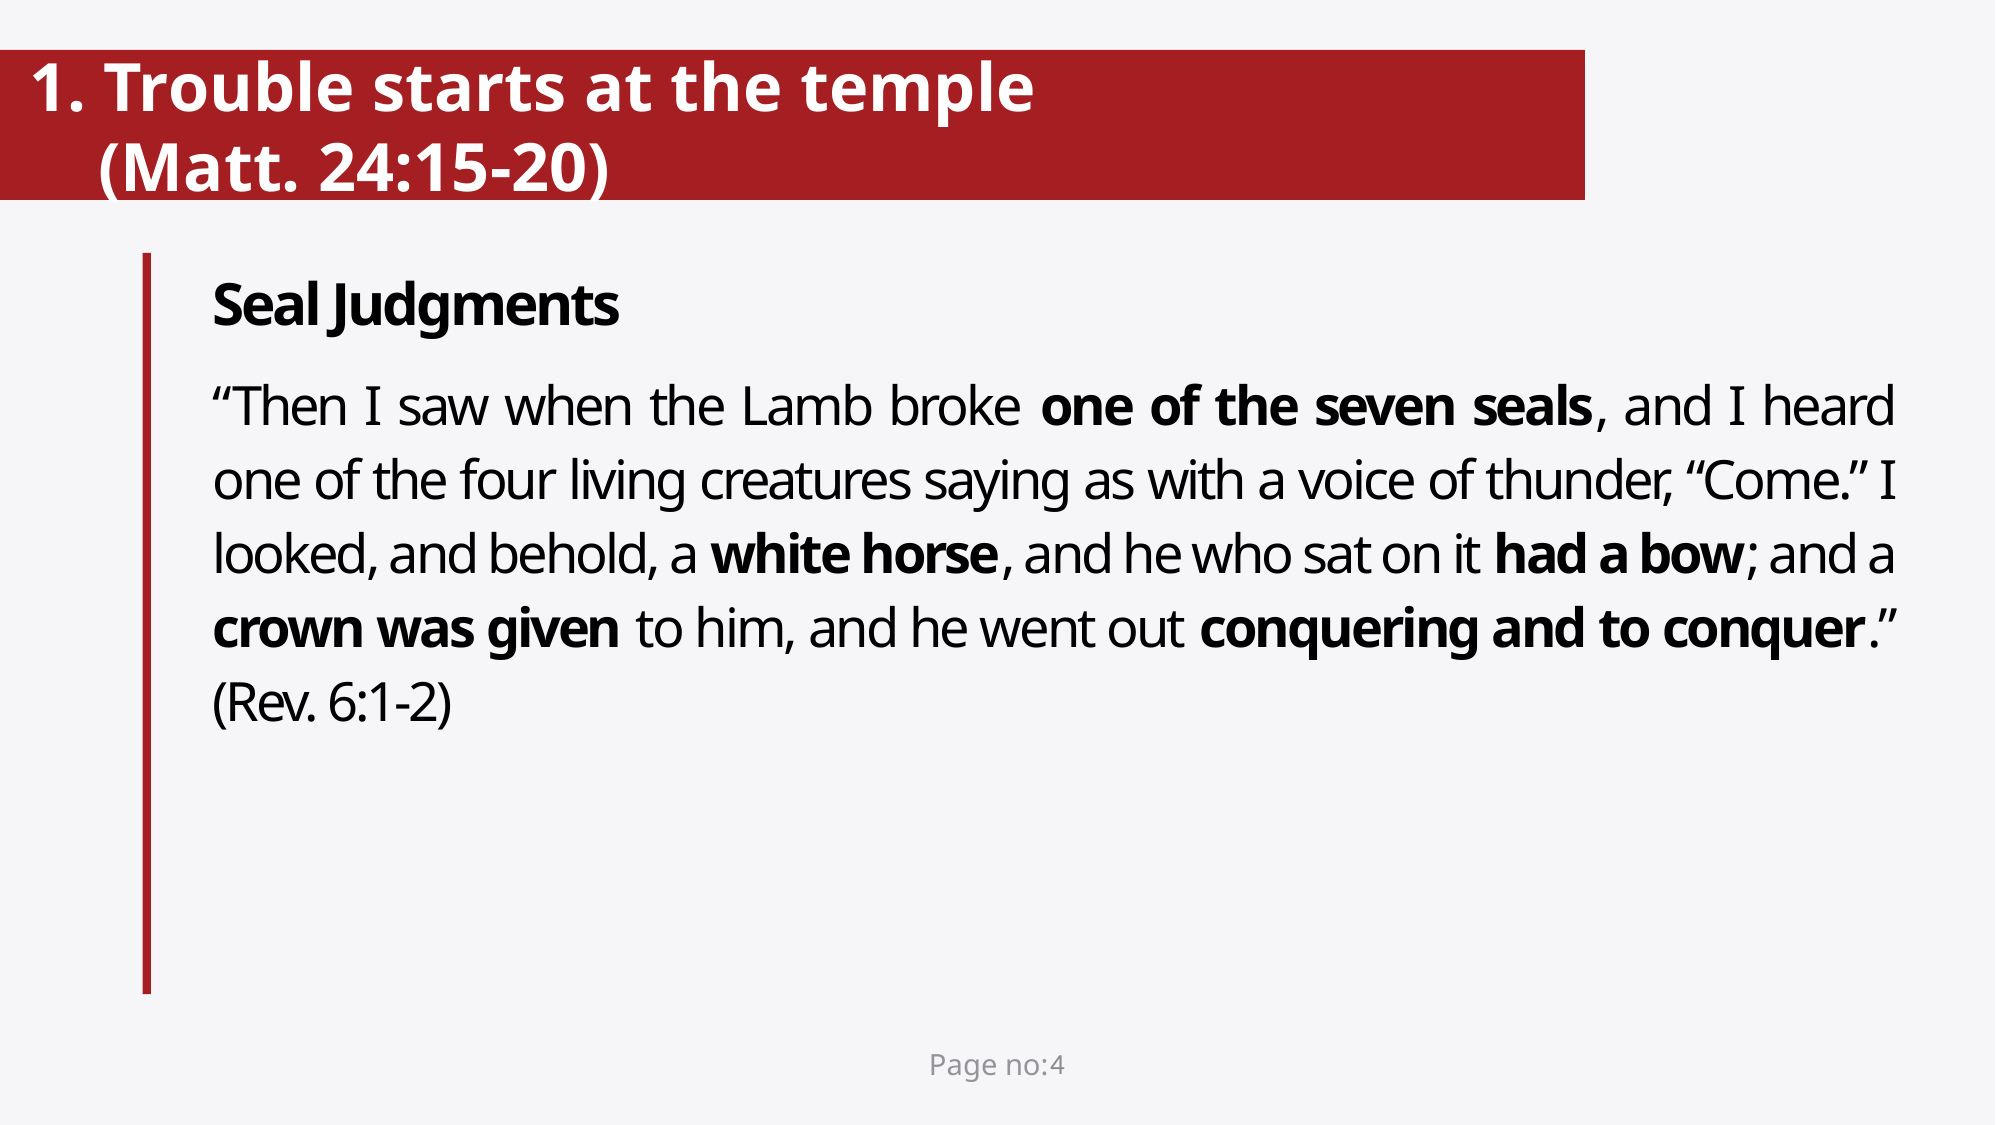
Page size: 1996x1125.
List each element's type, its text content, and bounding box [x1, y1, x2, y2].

subtitle Seal Judgments “Then I saw when the Lamb broke one of the seven seals, and I heard one of the four living creatures saying as with a voice of thunder, “Come.” I looked, and behold, a white horse, and he who sat on it had a bow; and a crown was given to him, and he went out conquering and to conquer.” (Rev. 6:1-2) [197, 249, 1910, 1000]
title 1. Trouble starts at the temple (Matt. 24:15-20) [14, 62, 1810, 188]
